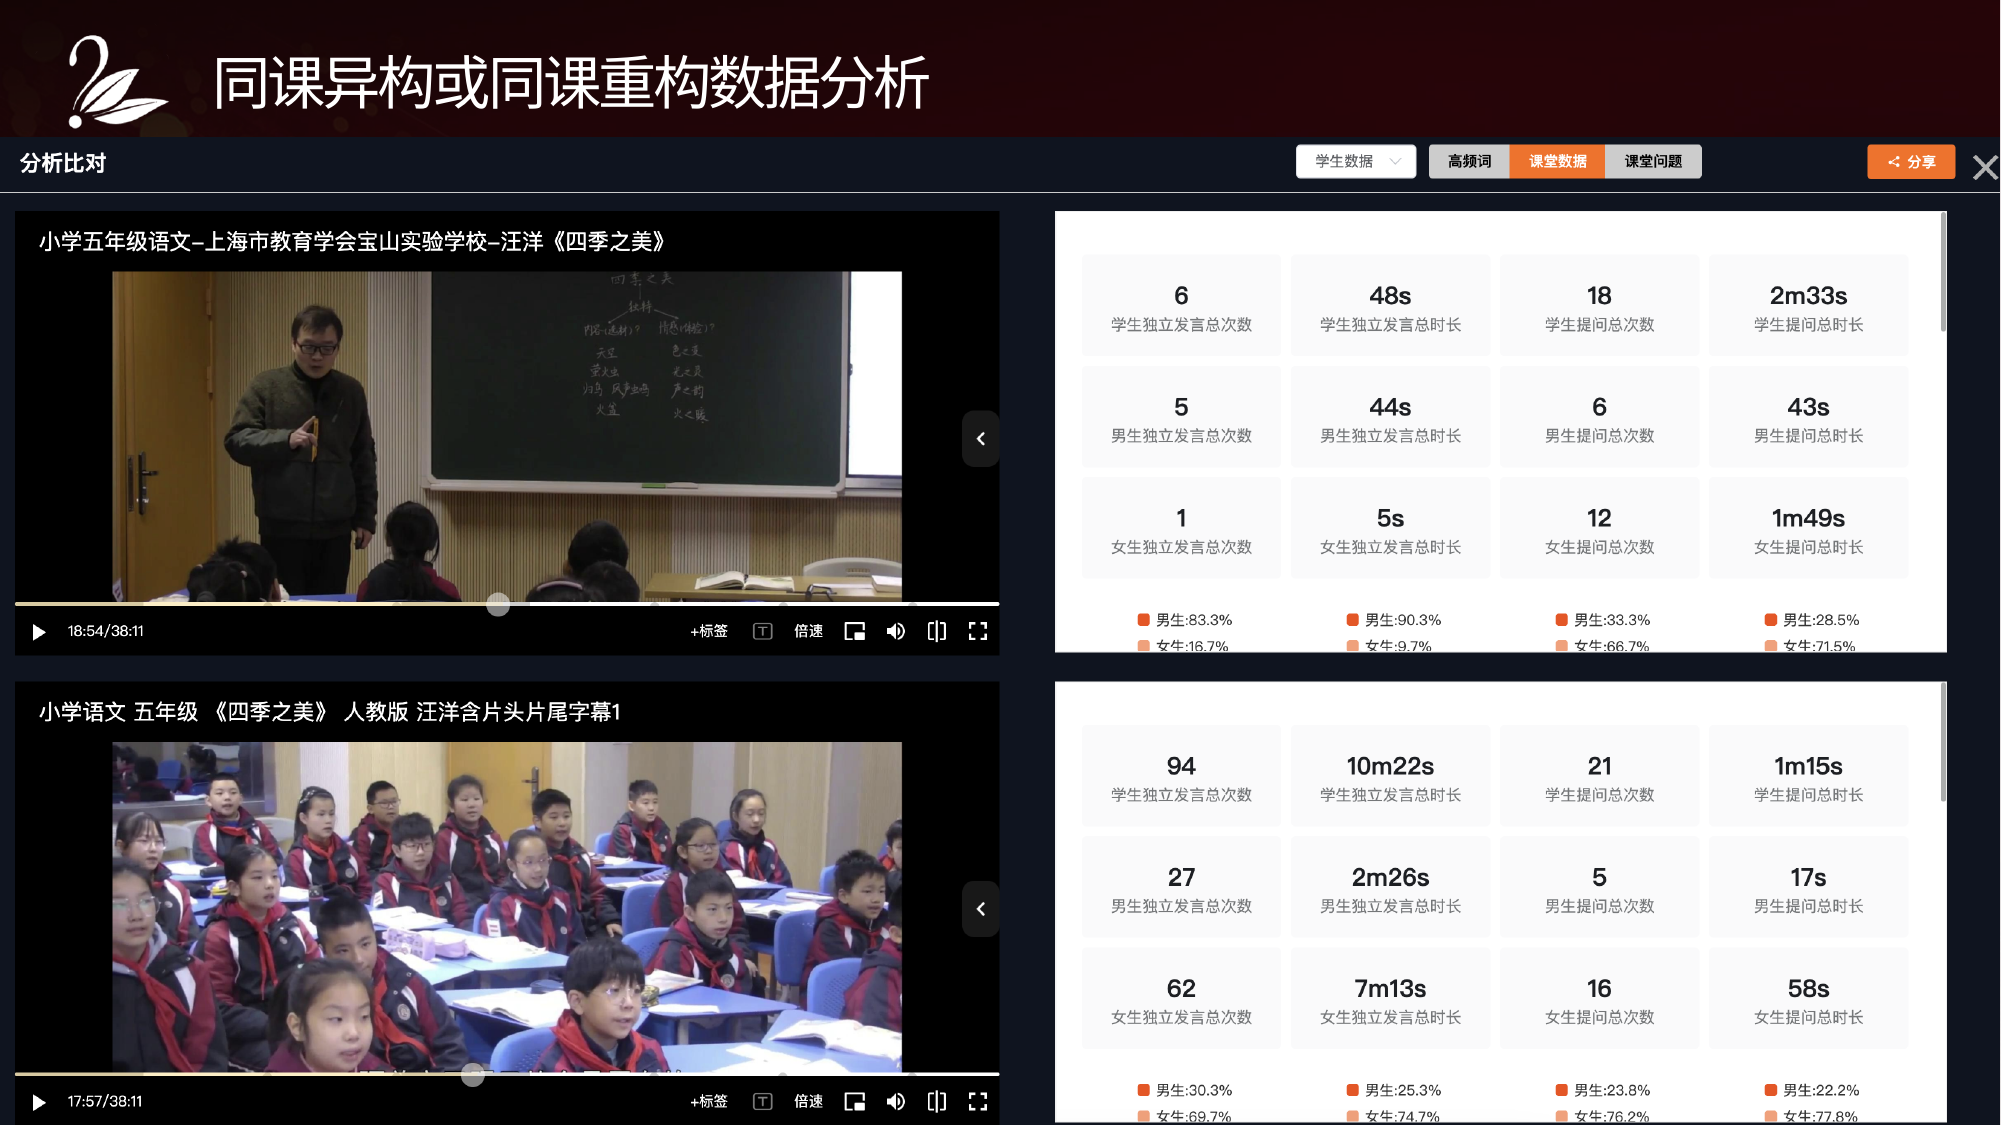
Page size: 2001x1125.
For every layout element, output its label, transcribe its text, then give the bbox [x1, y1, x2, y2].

text_box 同课异构或同课重构数据分析 [198, 46, 1116, 125]
picture [0, 0, 2001, 1125]
text_box [0, 0, 2000, 137]
